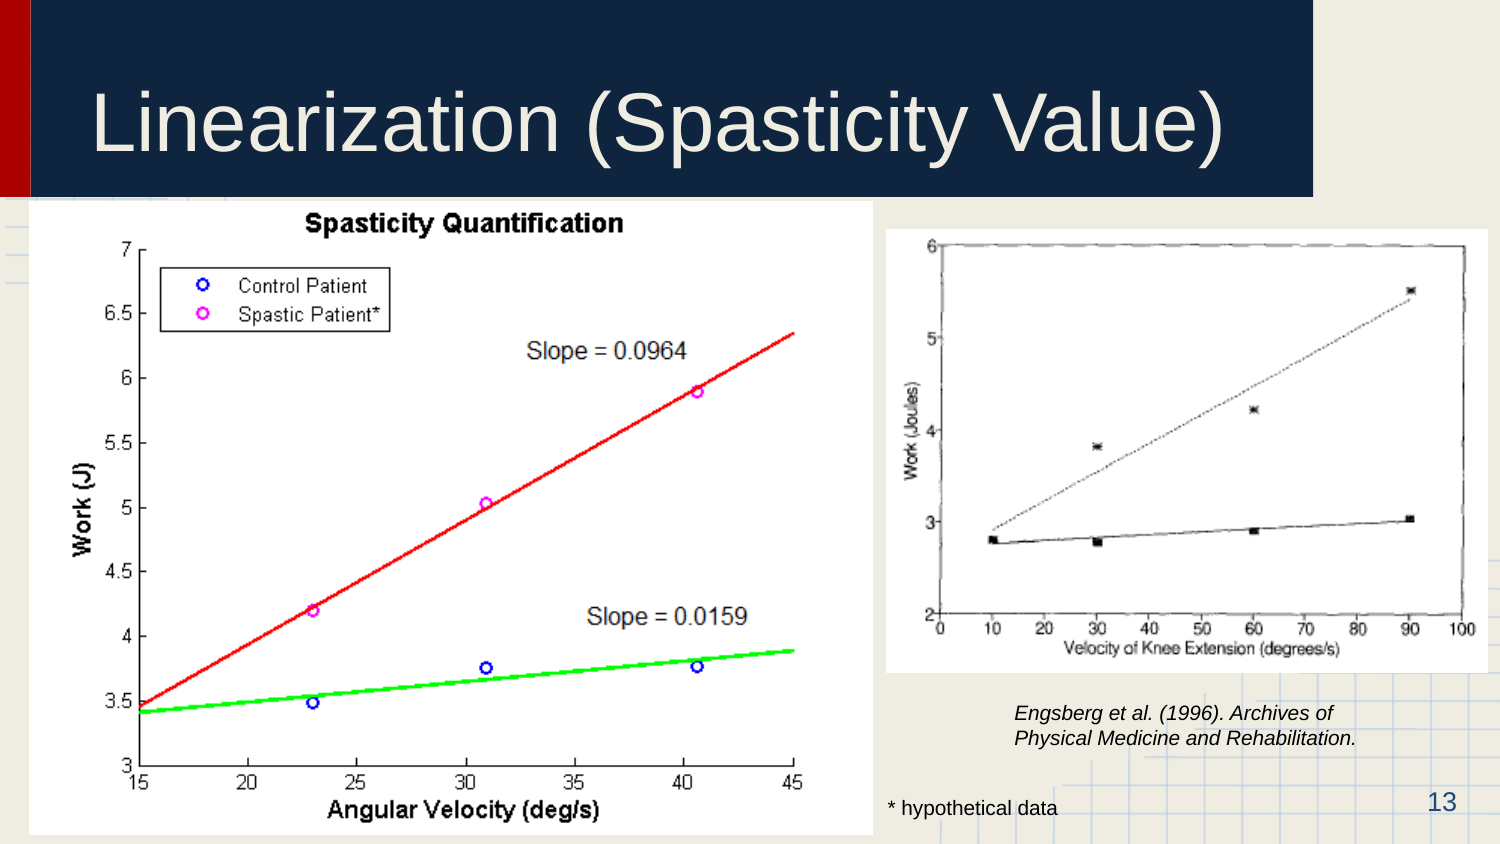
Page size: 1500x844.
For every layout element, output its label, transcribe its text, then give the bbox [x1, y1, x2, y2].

picture [28, 201, 873, 835]
text_box Engsberg et al. (1996). Archives of Physical Medicine and Rehabilitation. [999, 684, 1374, 780]
picture [885, 229, 1488, 673]
slide_number 13 [1382, 758, 1473, 844]
title Linearization (Spasticity Value) [75, 16, 1276, 183]
text_box * hypothetical data [877, 779, 1095, 840]
